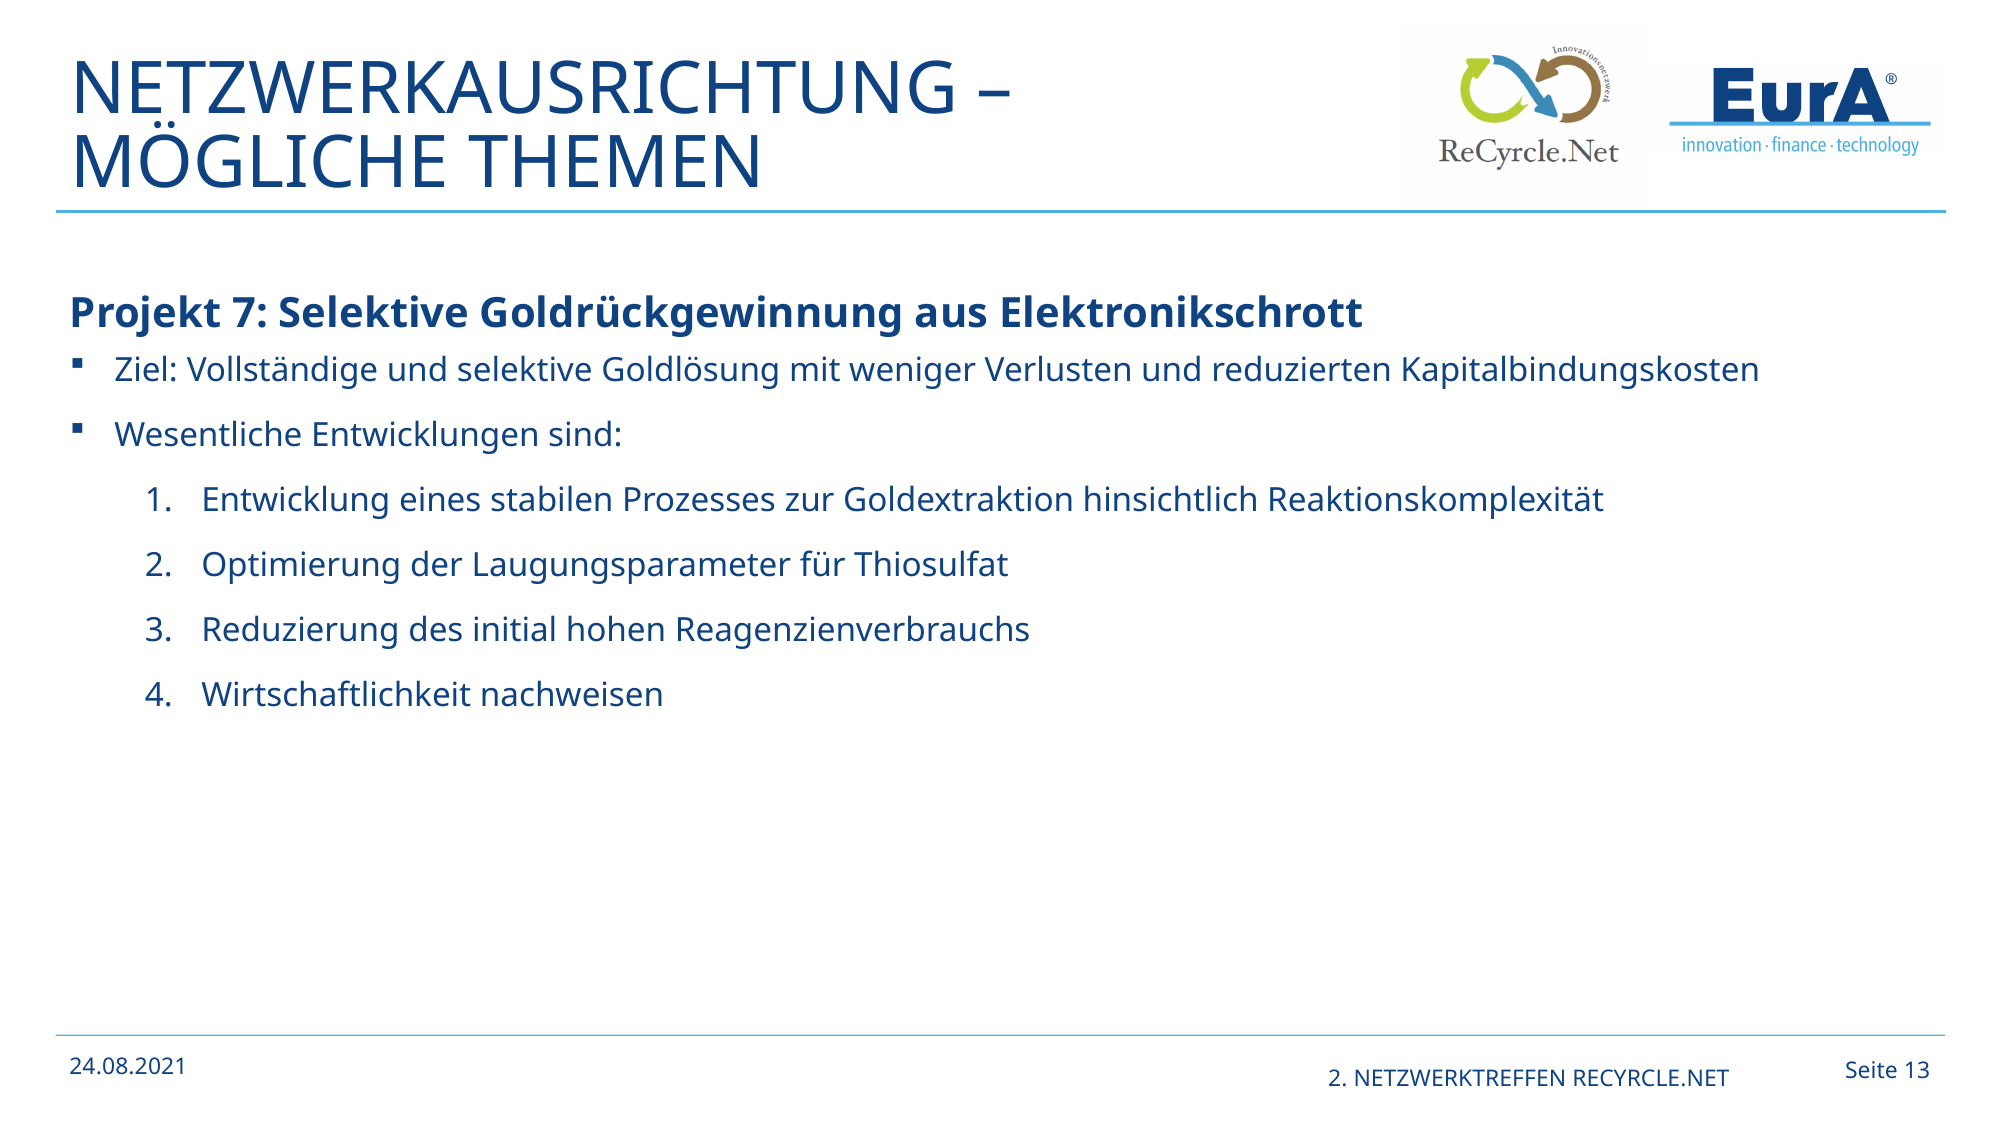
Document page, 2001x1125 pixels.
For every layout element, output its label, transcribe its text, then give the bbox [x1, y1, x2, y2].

picture [1654, 62, 1946, 157]
title Netzwerkausrichtung – mögliche Themen [55, 46, 1412, 210]
text_box Projekt 7: Selektive Goldrückgewinnung aus Elektronikschrott Ziel: Vollständige und selektive Goldlösung mit weniger Verlusten und reduzierten Kapitalbindungskosten Wesentliche Entwicklungen sind: Entwicklung eines stabilen Prozesses zur Goldextraktion hinsichtlich Reaktionskomplexität Optimierung der Laugungsparameter für Thiosulfat Reduzierung des initial hohen Reagenzienverbrauchs Wirtschaftlichkeit nachweisen [55, 278, 1945, 786]
picture [1397, 24, 1652, 204]
slide_number Seite 12 [1797, 1048, 1946, 1087]
